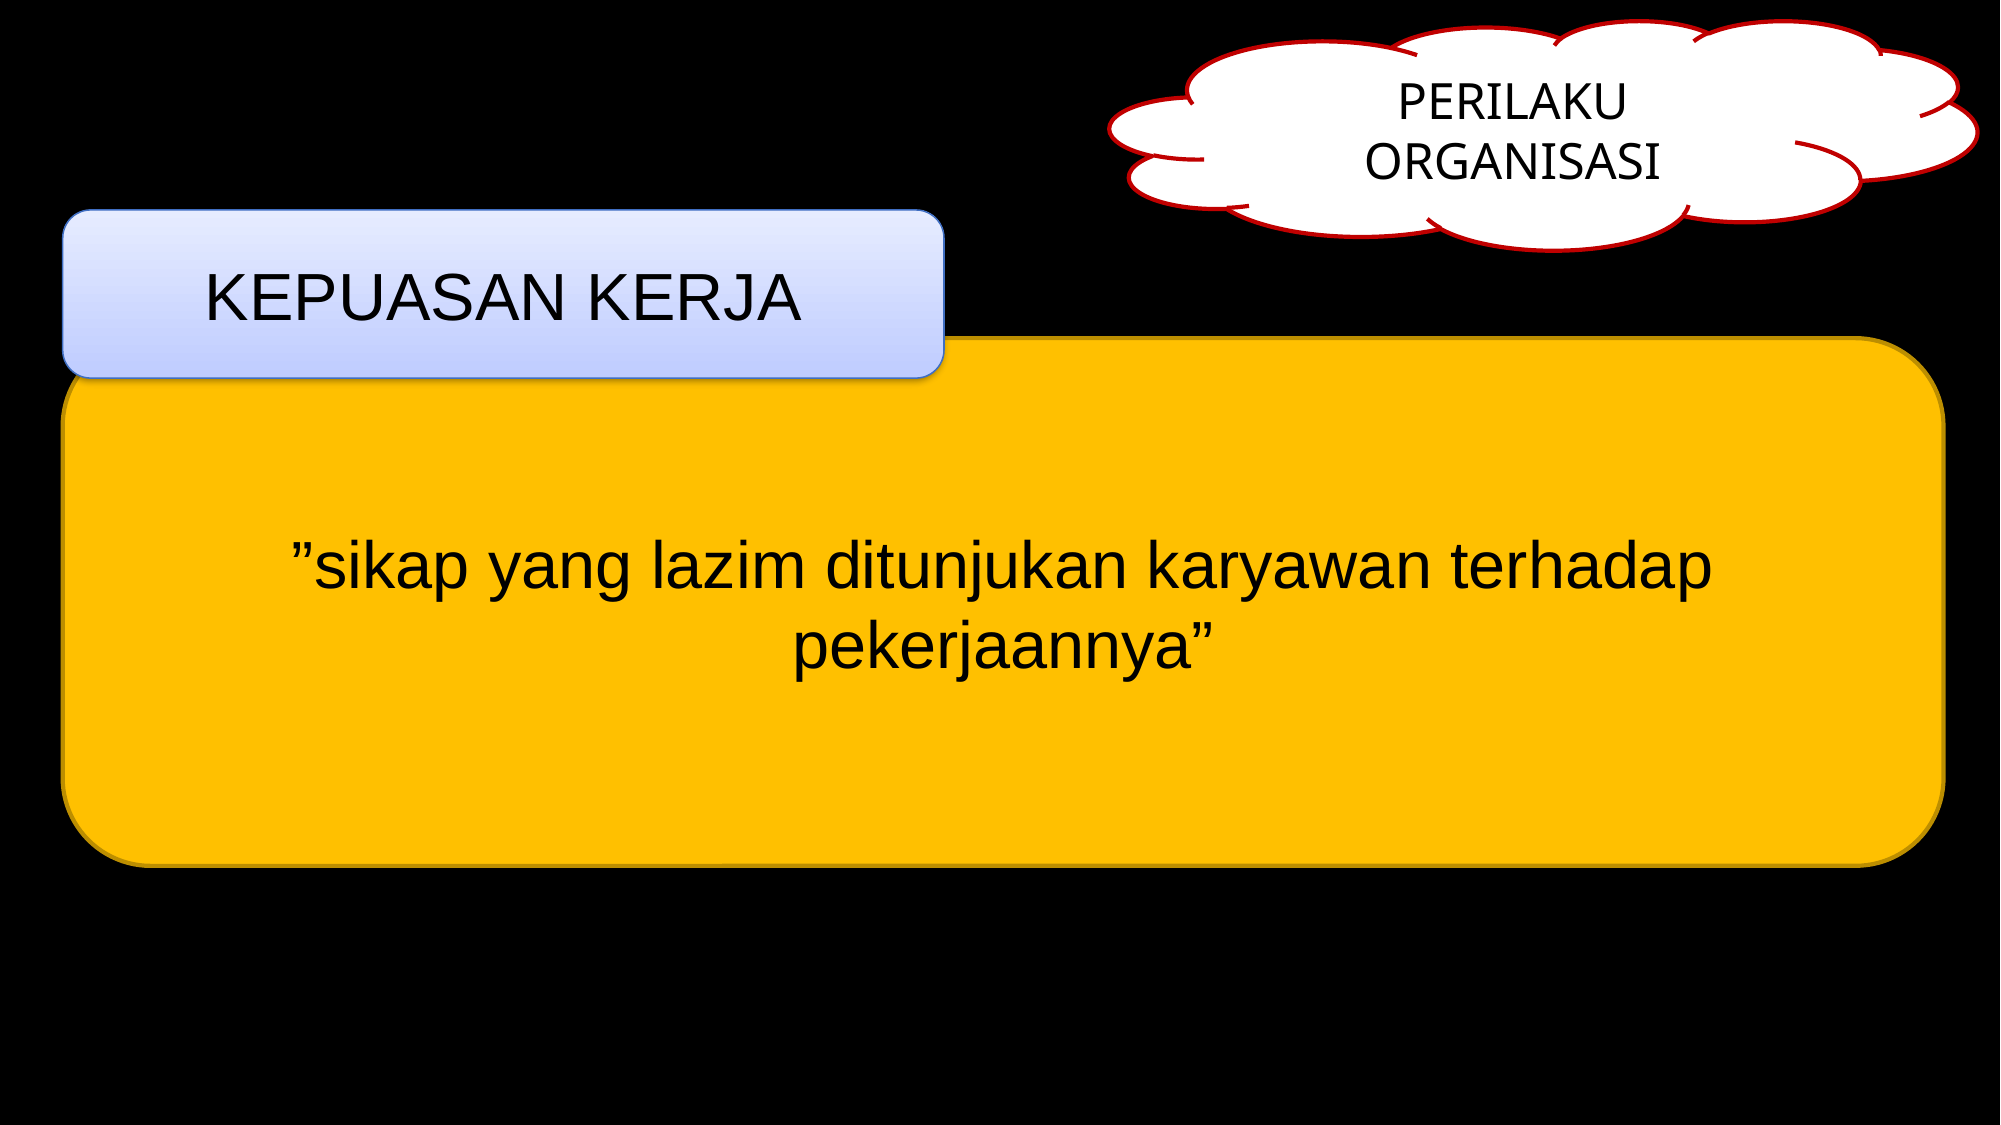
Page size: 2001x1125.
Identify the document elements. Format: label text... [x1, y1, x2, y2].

text_box PERILAKU ORGANISASI [1107, 19, 1980, 253]
text_box ”sikap yang lazim ditunjukan karyawan terhadap pekerjaannya” [60, 336, 1946, 868]
text_box KEPUASAN KERJA [61, 209, 945, 379]
